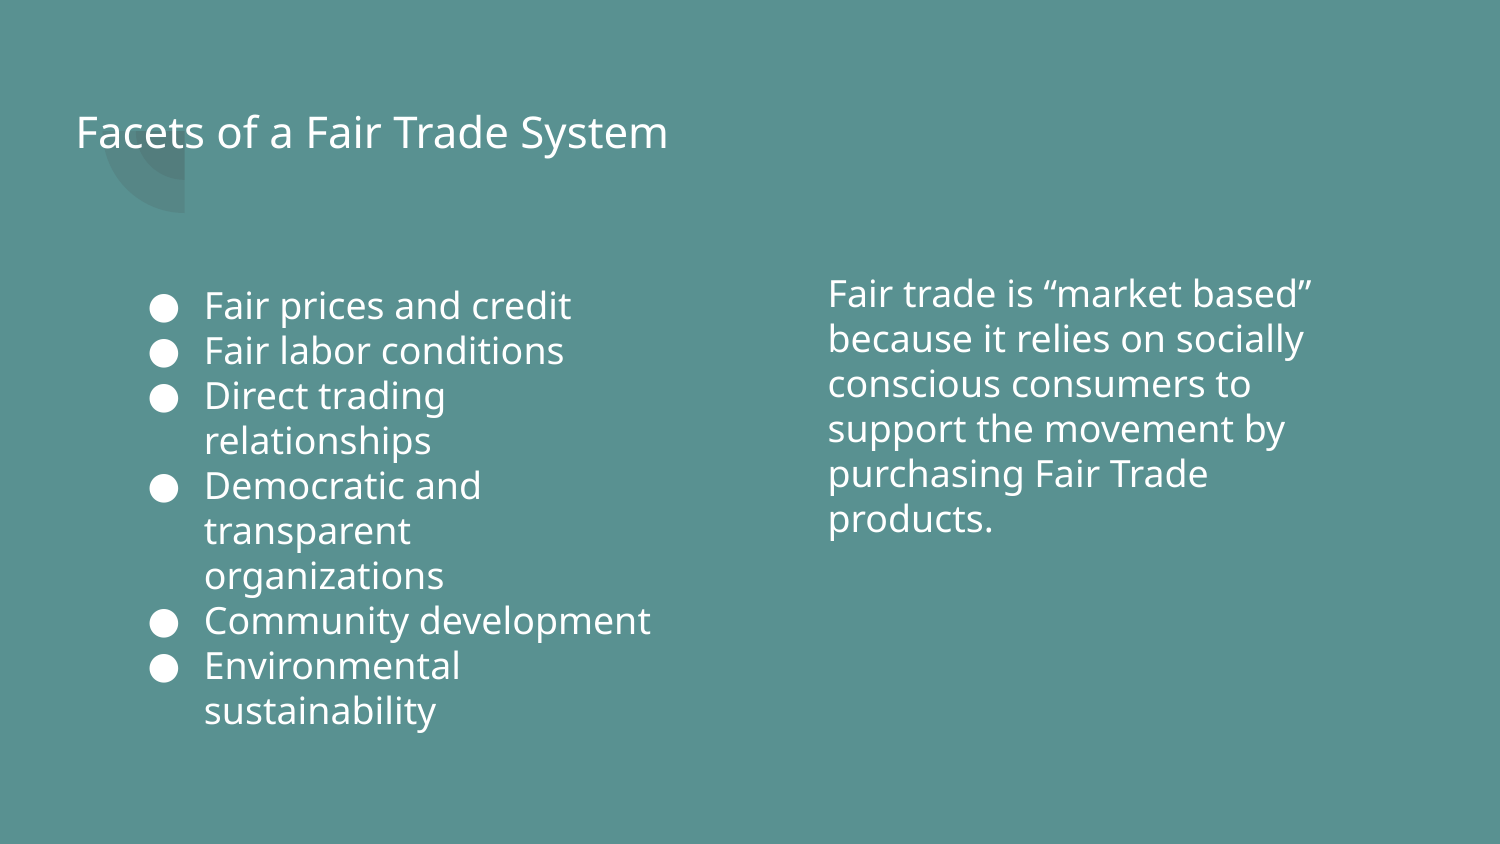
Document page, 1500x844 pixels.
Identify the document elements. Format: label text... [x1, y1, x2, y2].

list Fair prices and credit Fair labor conditions Direct trading relationships Democratic and transparent organizations Community development Environmental sustainability [113, 266, 677, 684]
title Facets of a Fair Trade System [60, 86, 1214, 251]
list Fair trade is “market based” because it relies on socially conscious consumers to support the movement by purchasing Fair Trade products. [812, 255, 1376, 672]
